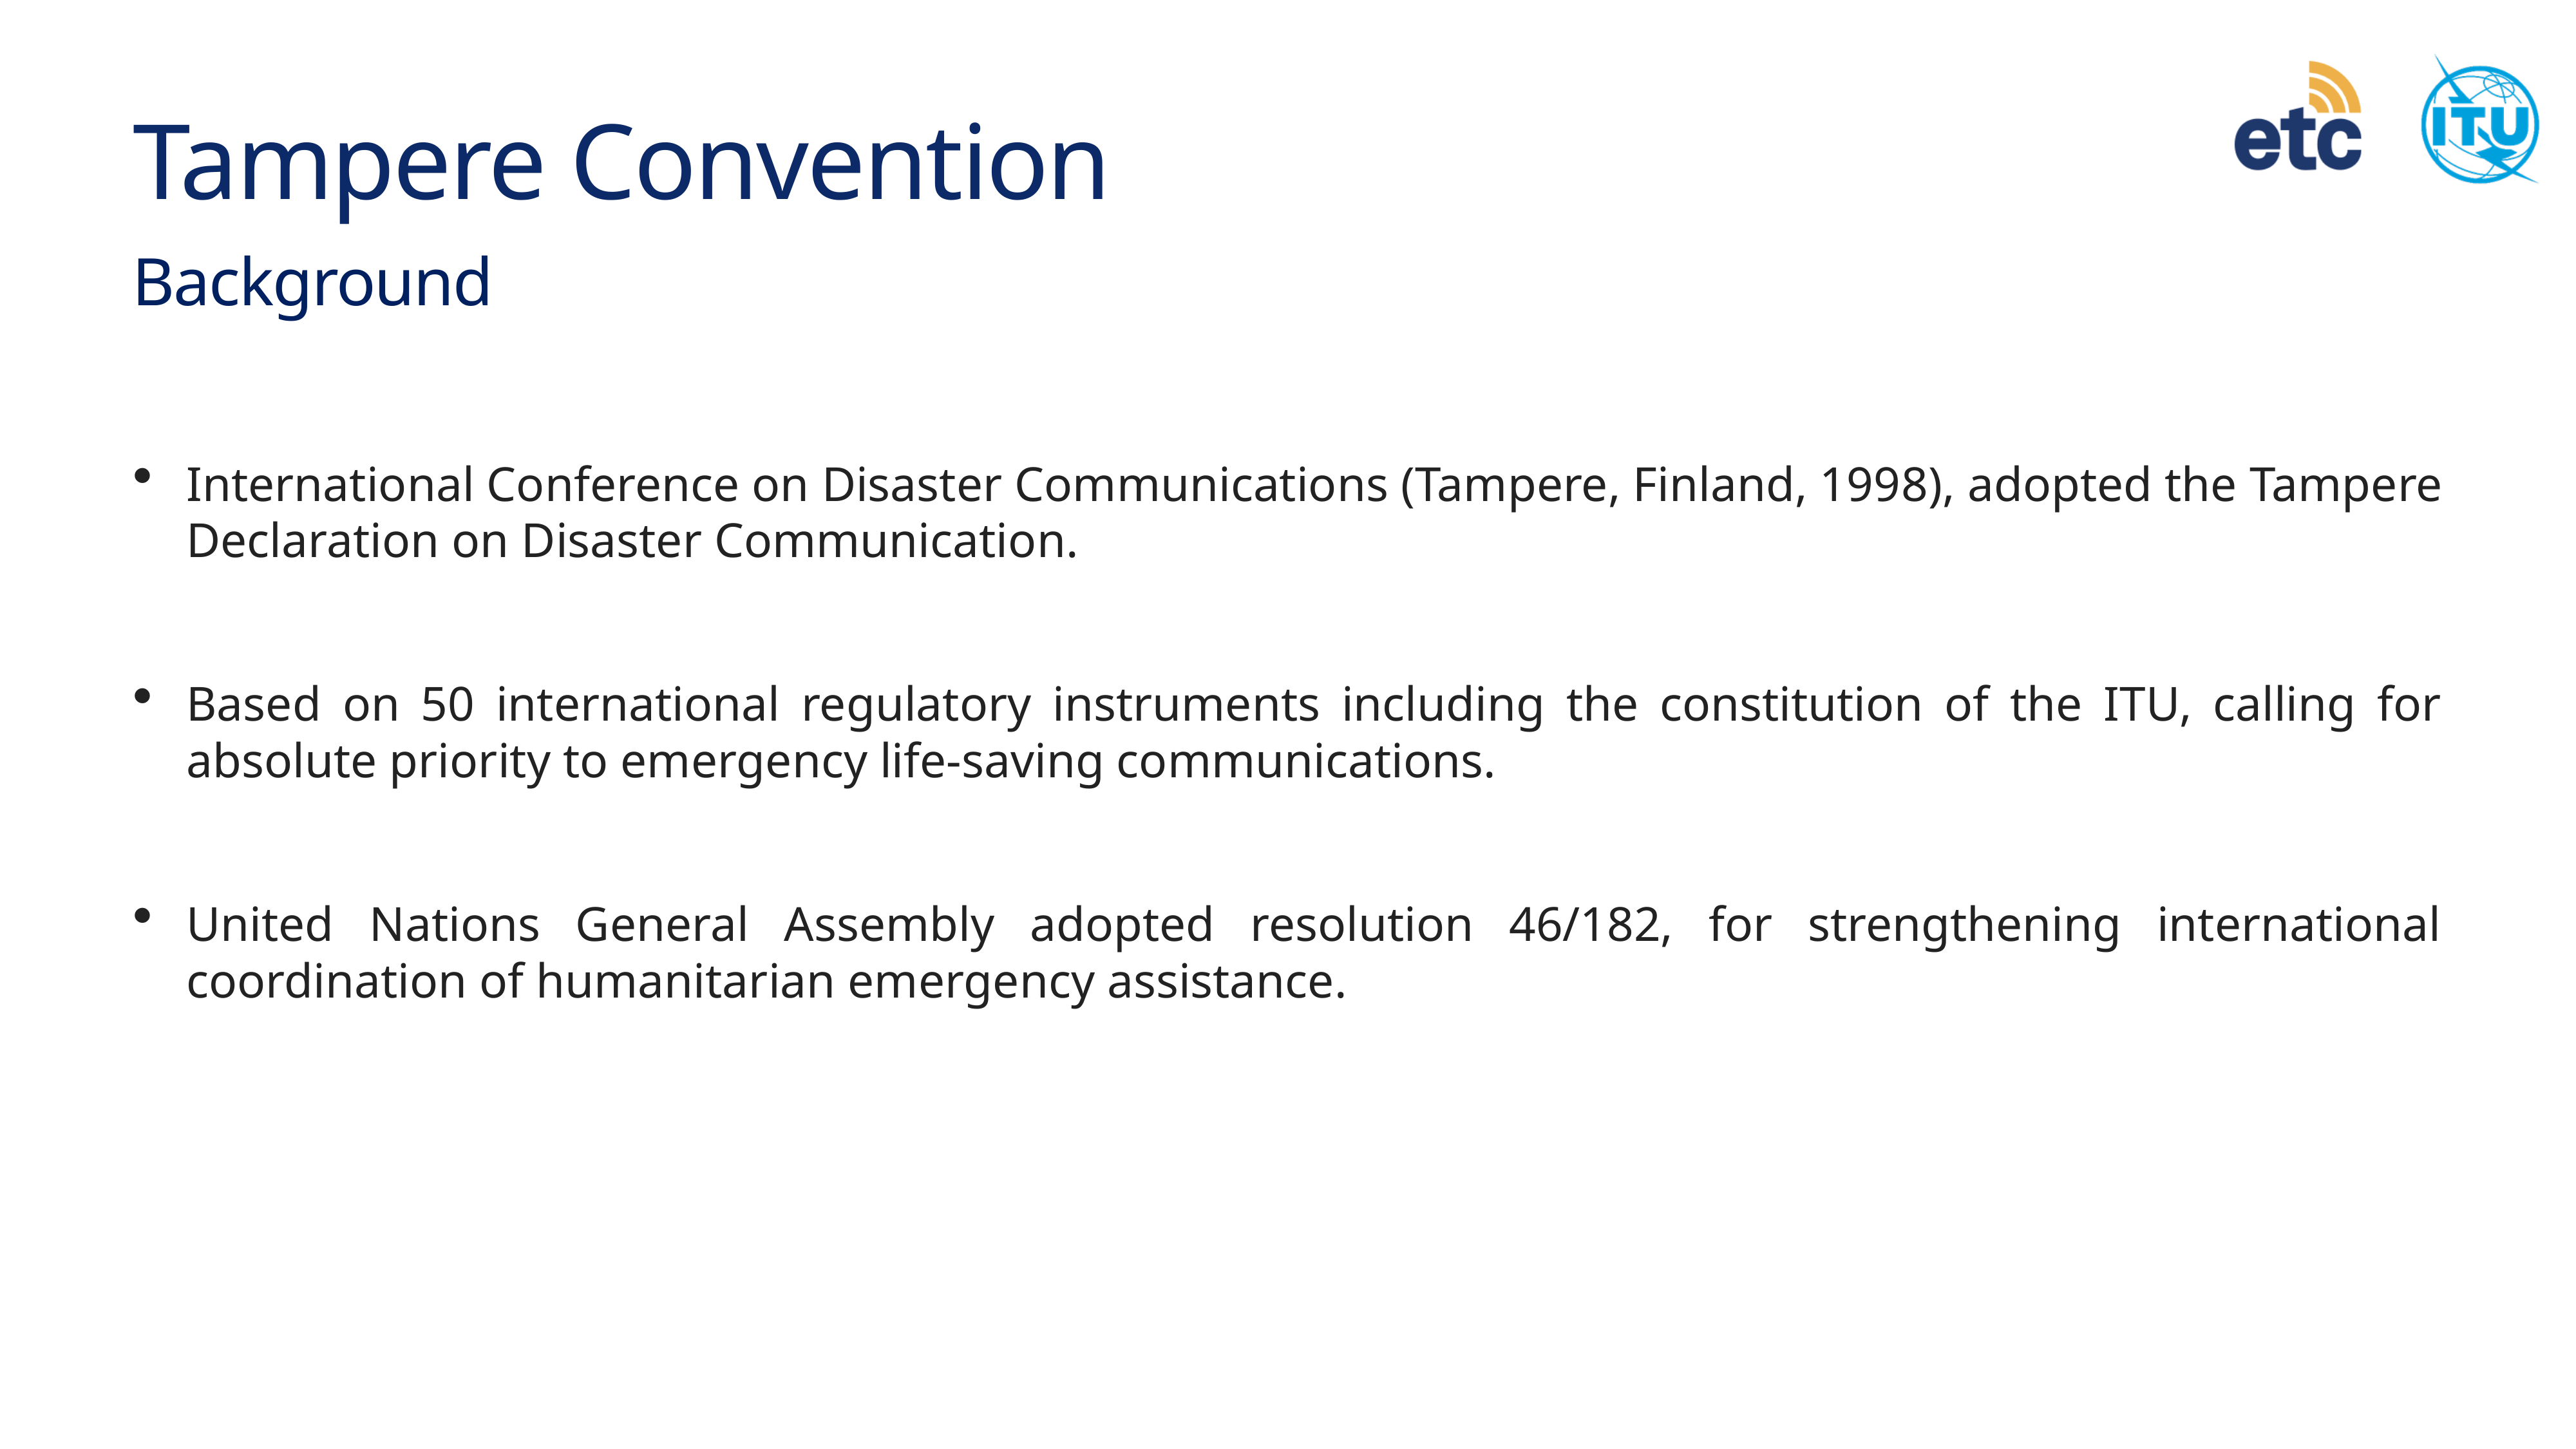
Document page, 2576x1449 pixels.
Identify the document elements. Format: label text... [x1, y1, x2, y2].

list Background [127, 250, 2449, 350]
list International Conference on Disaster Communications (Tampere, Finland, 1998), adopted the Tampere Declaration on Disaster Communication. Based on 50 international regulatory instruments including the constitution of the ITU, calling for absolute priority to emergency life-saving communications. United Nations General Assembly adopted resolution 46/182, for strengthening international coordination of humanitarian emergency assistance. [127, 448, 2449, 1321]
title Tampere Convention [127, 113, 2449, 250]
picture [2206, 35, 2557, 203]
